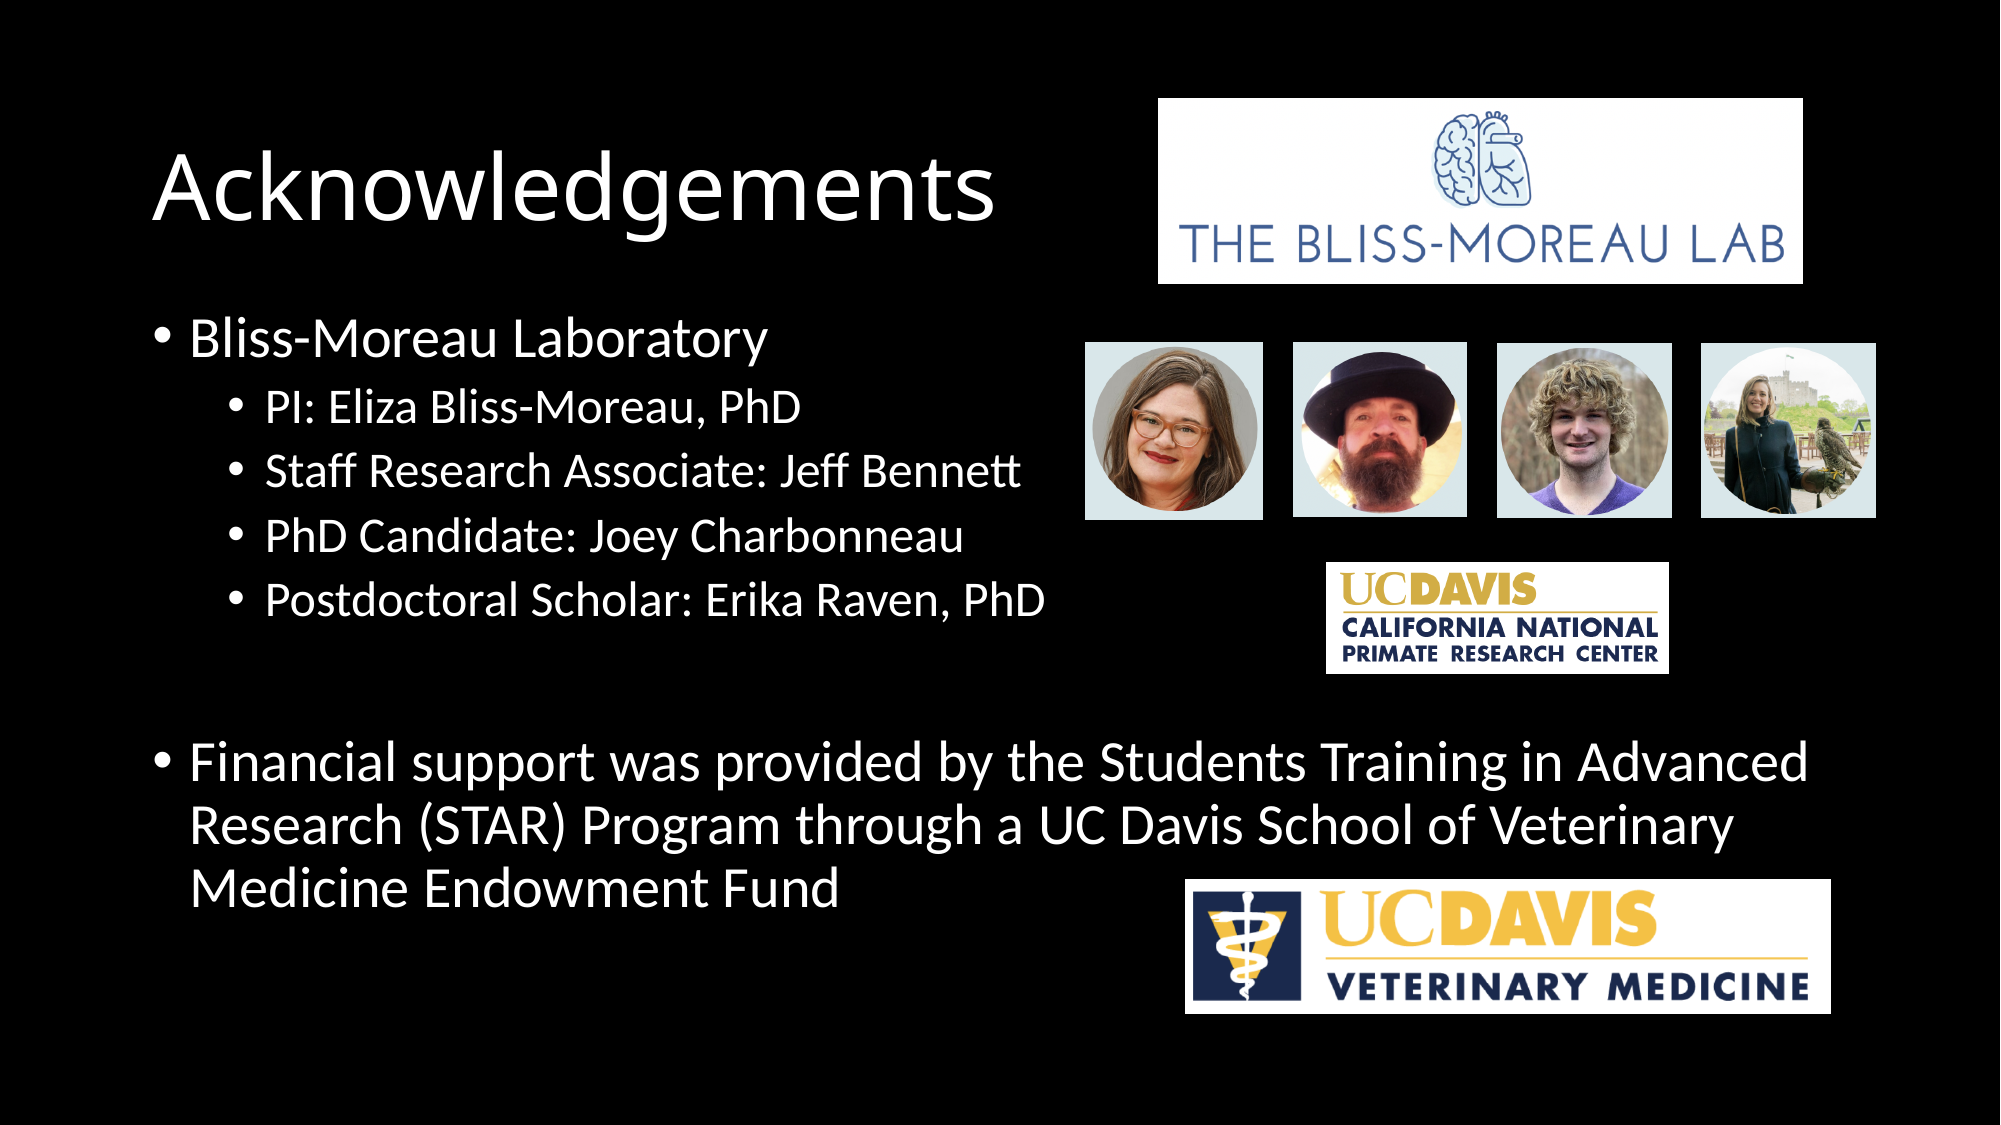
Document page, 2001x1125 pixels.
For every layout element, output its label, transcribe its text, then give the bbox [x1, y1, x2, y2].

title Acknowledgements [137, 82, 1863, 299]
picture [1326, 562, 1669, 674]
picture [1185, 879, 1831, 1014]
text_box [1085, 98, 1876, 520]
list Bliss-Moreau Laboratory PI: Eliza Bliss-Moreau, PhD Staff Research Associate: Jeff Bennett PhD Candidate: Joey Charbonneau Postdoctoral Scholar: Erika Raven, PhD Financial support was provided by the Students Training in Advanced Research (STAR) Program through a UC Davis School of Veterinary Medicine Endowment Fund [137, 299, 1863, 1014]
